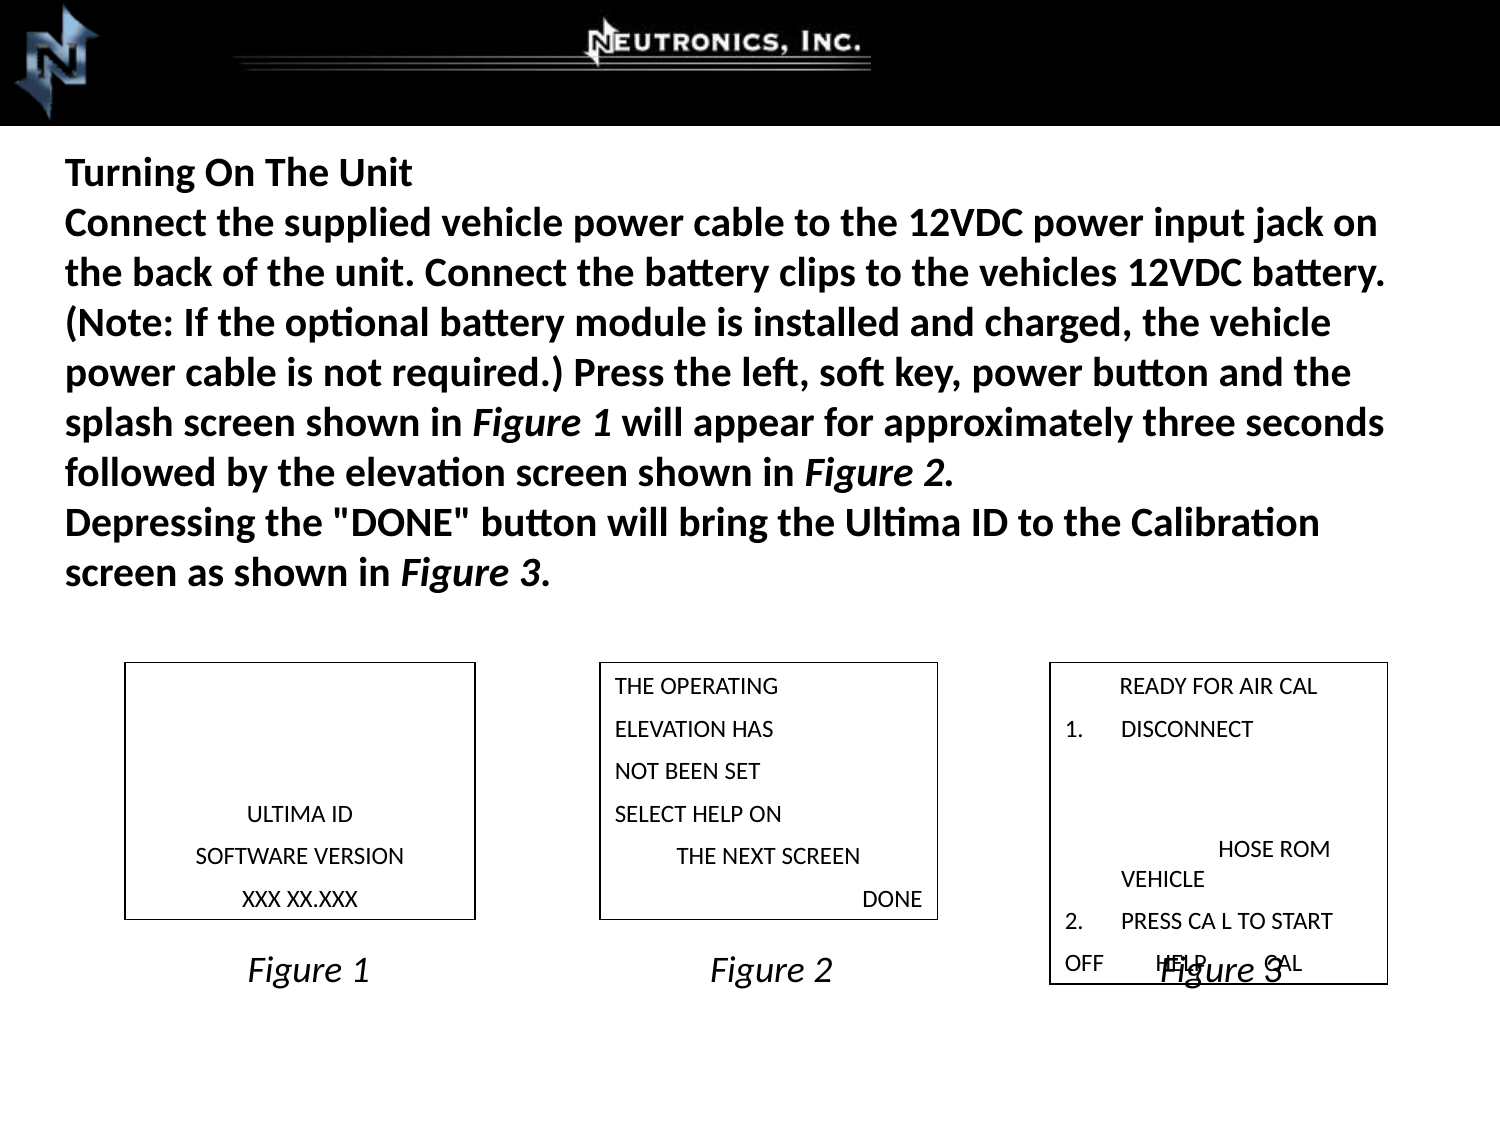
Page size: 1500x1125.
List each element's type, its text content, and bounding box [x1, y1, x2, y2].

text_box THE OPERATING ELEVATION HAS NOT BEEN SET SELECT HELP ON THE NEXT SCREEN DONE [600, 662, 938, 920]
picture [0, 0, 113, 123]
text_box [113, 0, 1500, 125]
text_box Figure 3 [1145, 937, 1298, 998]
picture [212, 0, 871, 82]
text_box Figure 2 [695, 937, 848, 998]
text_box Turning On The Unit Connect the supplied vehicle power cable to the 12VDC power input jack on the back of the unit. Connect the battery clips to the vehicles 12VDC battery. (Note: If the optional battery module is installed and charged, the vehicle power cable is not required.) Press the left, soft key, power button and the splash screen shown in Figure 1 will appear for approximately three seconds followed by the elevation screen shown in Figure 2. Depressing the "DONE" button will bring the Ultima ID to the Calibration screen as shown in Figure 3. [50, 137, 1450, 603]
text_box READY FOR AIR CAL DISCONNECT HOSE ROM VEHICLE PRESS CA L TO START OFF HELP CAL [1050, 662, 1388, 985]
text_box Figure 1 [232, 937, 385, 998]
text_box ULTIMA ID SOFTWARE VERSION XXX XX.XXX [125, 662, 475, 920]
